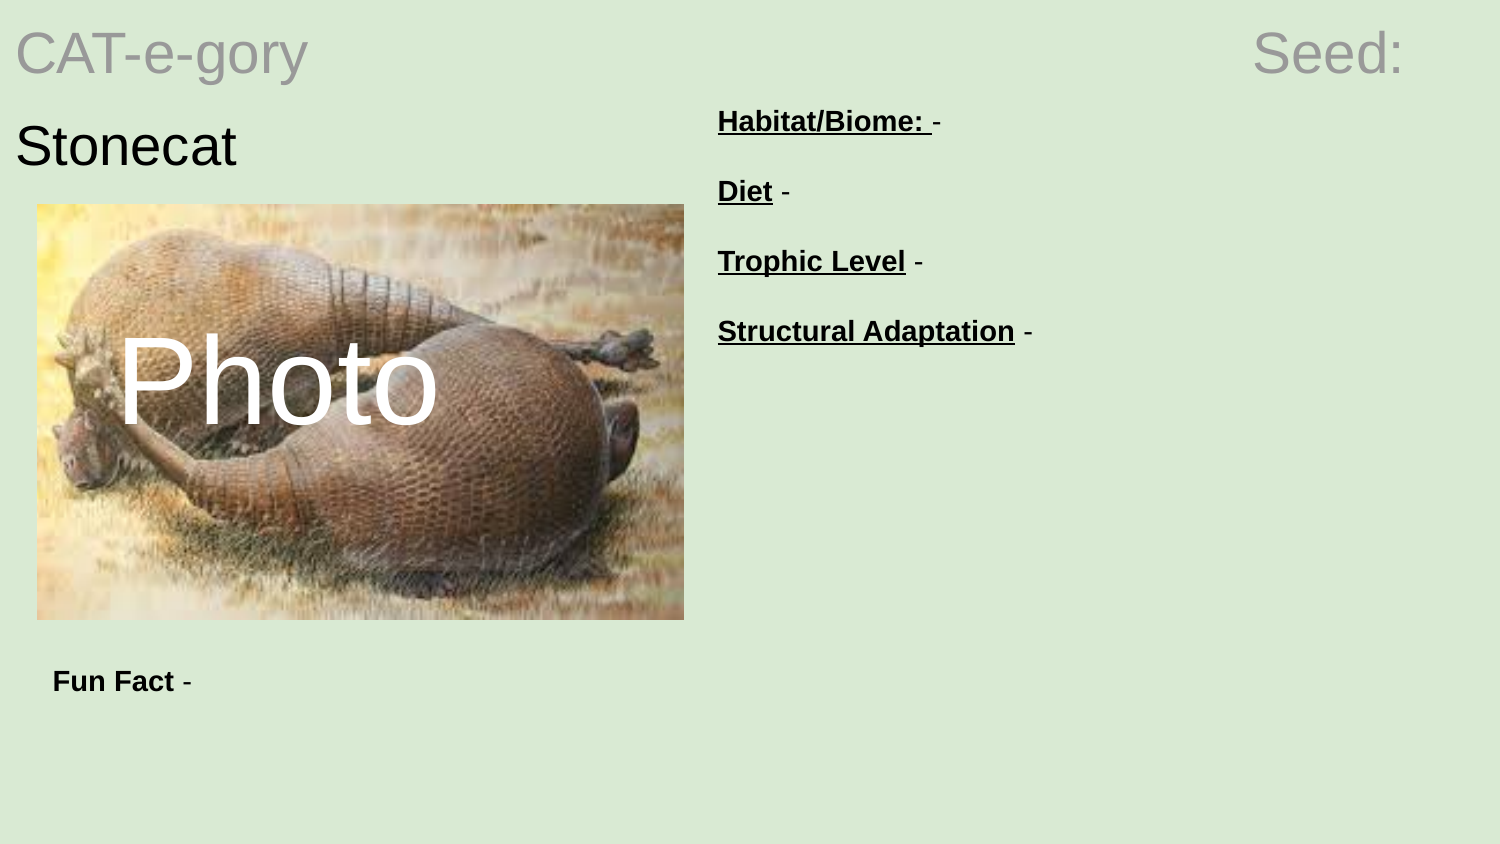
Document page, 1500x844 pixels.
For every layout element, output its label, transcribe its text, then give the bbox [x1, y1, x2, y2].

title Seed: [1237, 0, 1491, 94]
text_box Fun Fact - [37, 647, 1409, 826]
title Stonecat [0, 93, 702, 188]
title CAT-e-gory [0, 0, 543, 93]
text_box Habitat/Biome: - Diet - Trophic Level - Structural Adaptation - [702, 87, 1460, 575]
picture [37, 204, 684, 620]
